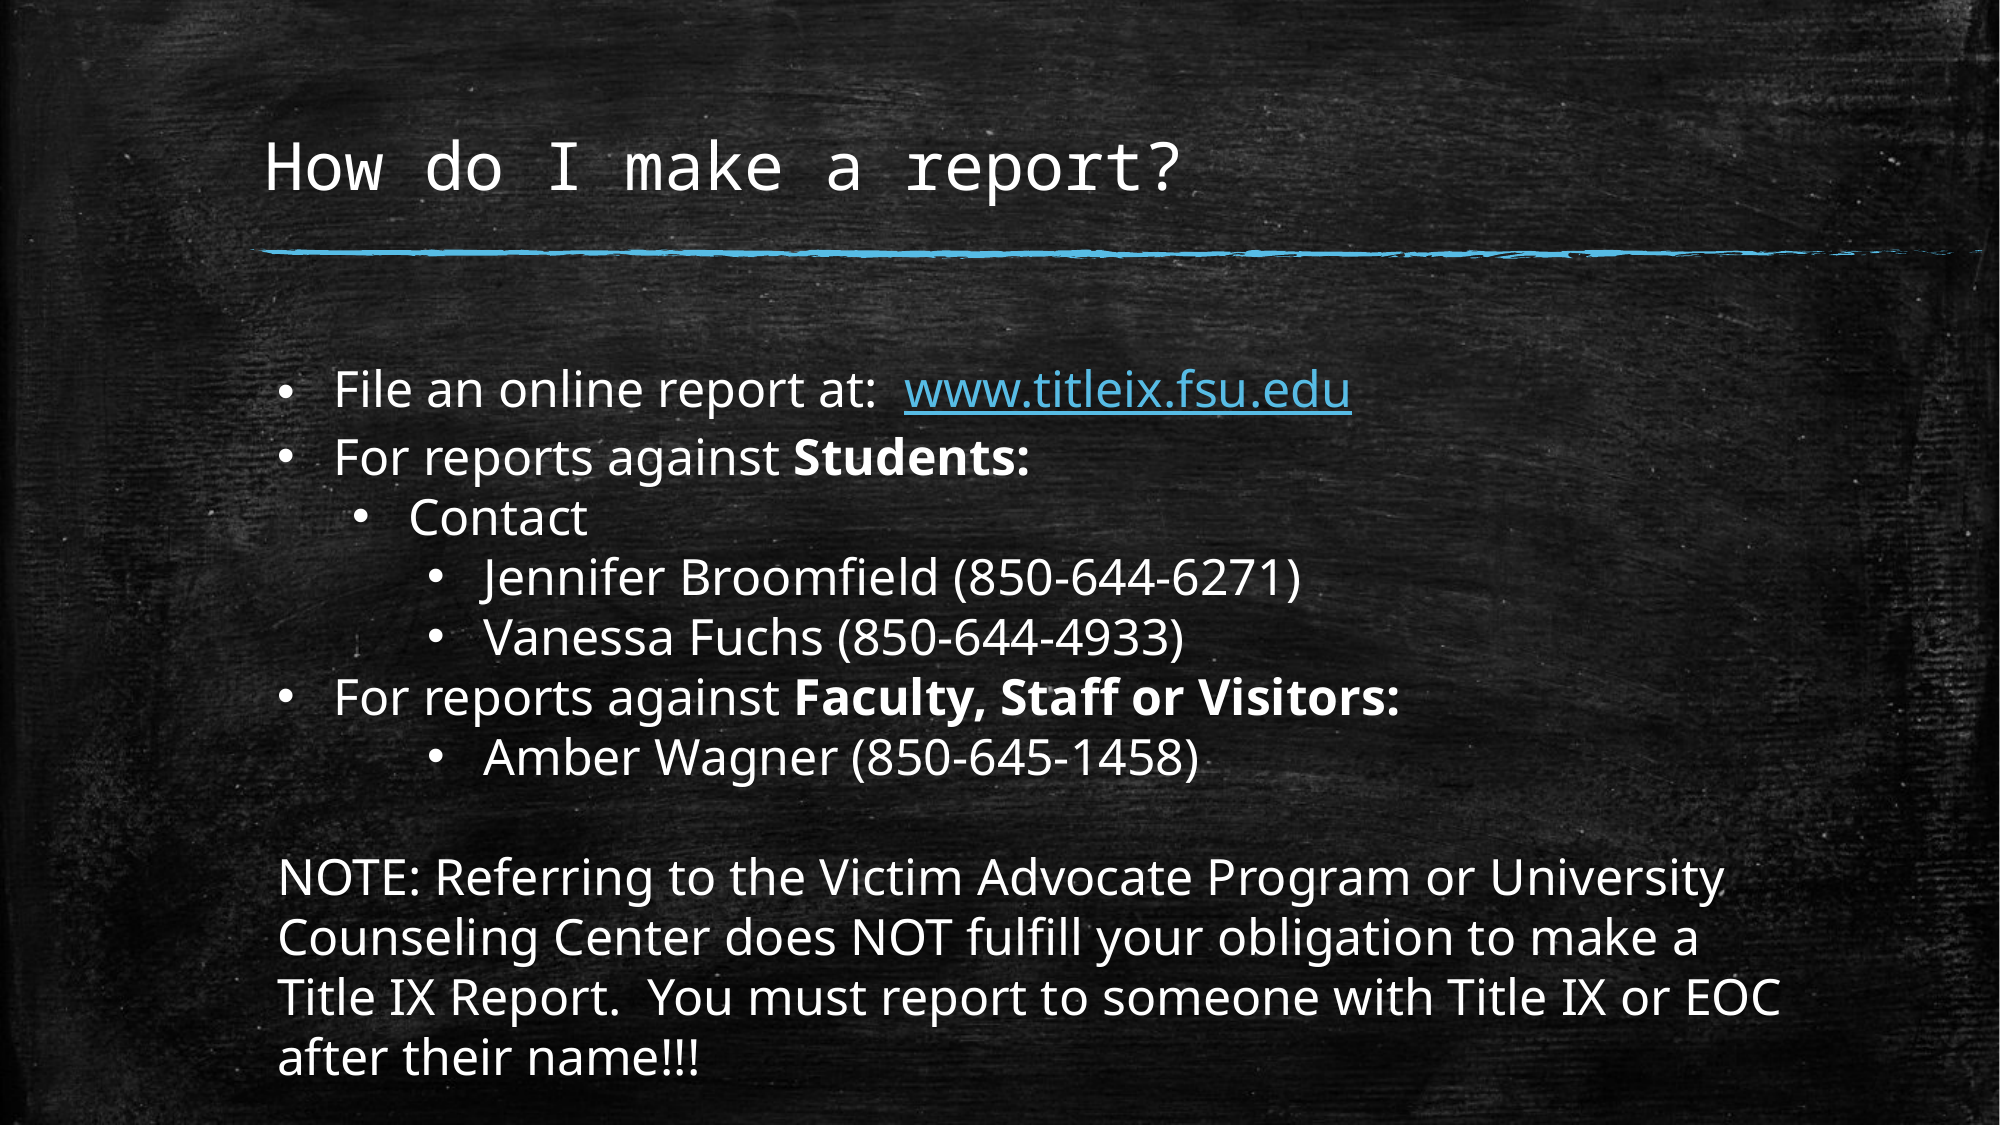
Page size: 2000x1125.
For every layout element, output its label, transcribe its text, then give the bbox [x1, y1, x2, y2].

title How do I make a report? [249, 45, 1750, 213]
text_box File an online report at: www.titleix.fsu.edu For reports against Students: Contact Jennifer Broomfield (850-644-6271) Vanessa Fuchs (850-644-4933) For reports against Faculty, Staff or Visitors: Amber Wagner (850-645-1458) NOTE: Referring to the Victim Advocate Program or University Counseling Center does NOT fulfill your obligation to make a Title IX Report. You must report to someone with Title IX or EOC after their name!!! [262, 349, 1800, 1093]
